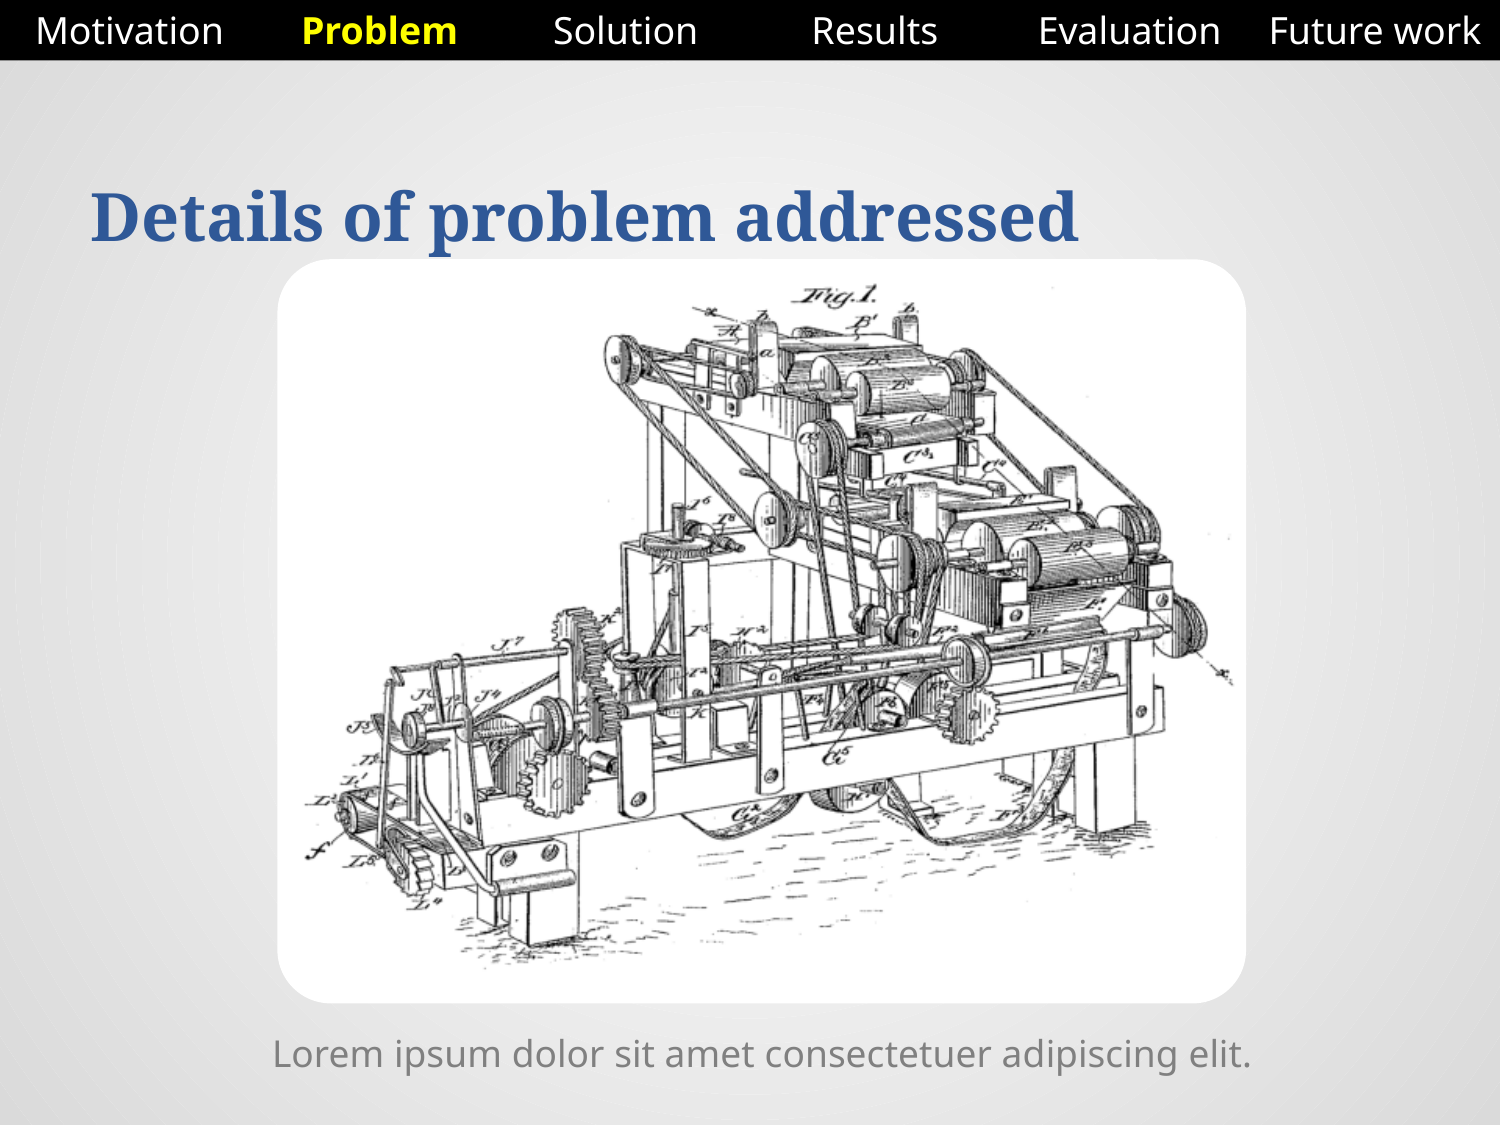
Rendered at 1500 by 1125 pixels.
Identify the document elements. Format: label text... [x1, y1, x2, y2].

picture [277, 258, 1247, 1004]
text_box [0, 0, 1500, 61]
title Details of problem addressed [75, 69, 1425, 263]
list Lorem ipsum dolor sit amet consectetuer adipiscing elit. [218, 1023, 1317, 1118]
